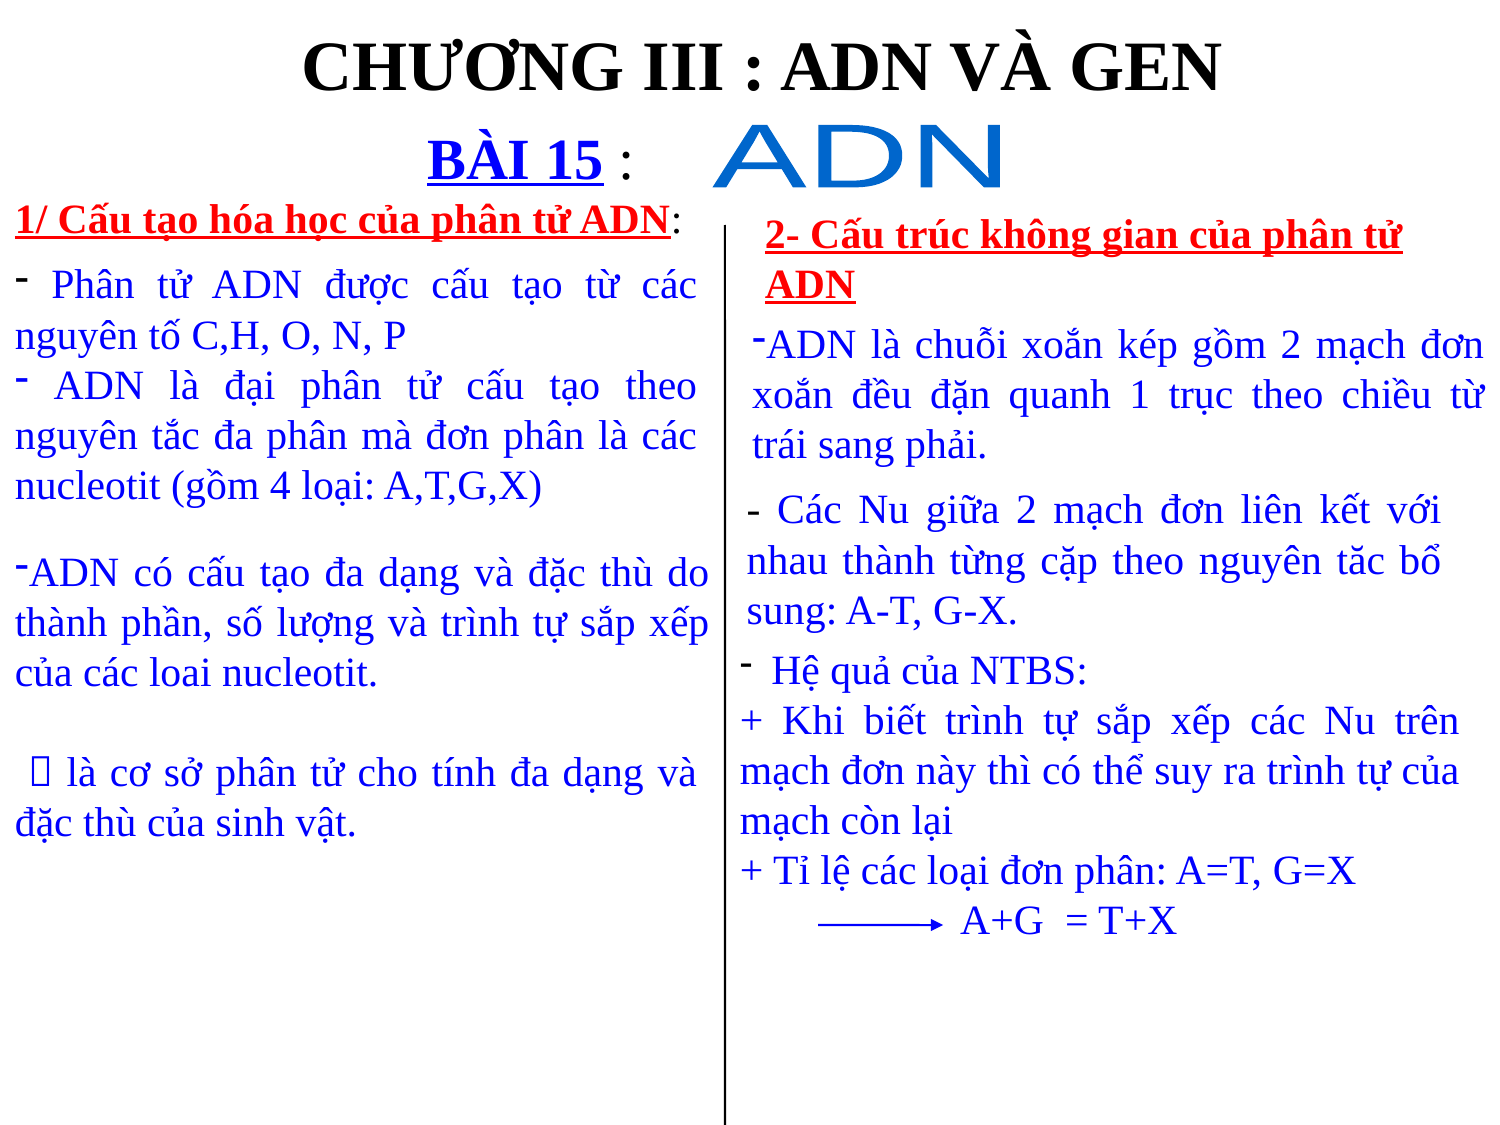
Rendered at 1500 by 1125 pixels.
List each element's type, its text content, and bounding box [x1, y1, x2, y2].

text_box 1/ Cấu tạo hóa học của phân tử ADN: [0, 184, 713, 250]
text_box [818, 918, 944, 932]
text_box ADN có cấu tạo đa dạng và đặc thù do thành phần, số lượng và trình tự sắp xếp của các loai nucleotit. [0, 537, 724, 703]
text_box 2- Cấu trúc không gian của phân tử ADN [749, 199, 1500, 315]
text_box Phân tử ADN được cấu tạo từ các nguyên tố C,H, O, N, P ADN là đại phân tử cấu tạo theo nguyên tắc đa phân mà đơn phân là các nucleotit (gồm 4 loại: A,T,G,X) [0, 250, 713, 515]
title CHƯƠNG III : ADN VÀ GEN [75, 12, 1450, 113]
text_box BÀI 15 : [412, 113, 688, 199]
text_box Hệ quả của NTBS: + Khi biết trình tự sắp xếp các Nu trên mạch đơn này thì có thể suy ra trình tự của mạch còn lại + Tỉ lệ các loại đơn phân: A=T, G=X A+G = T+X [724, 635, 1475, 951]
text_box  là cơ sở phân tử cho tính đa dạng và đặc thù của sinh vật. [0, 737, 713, 853]
text_box - Các Nu giữa 2 mạch đơn liên kết với nhau thành từng cặp theo nguyên tăc bổ sung: A-T, G-X. [731, 474, 1457, 635]
text_box ADN là chuỗi xoắn kép gồm 2 mạch đơn xoắn đều đặn quanh 1 trục theo chiều từ trái sang phải. [737, 309, 1500, 475]
